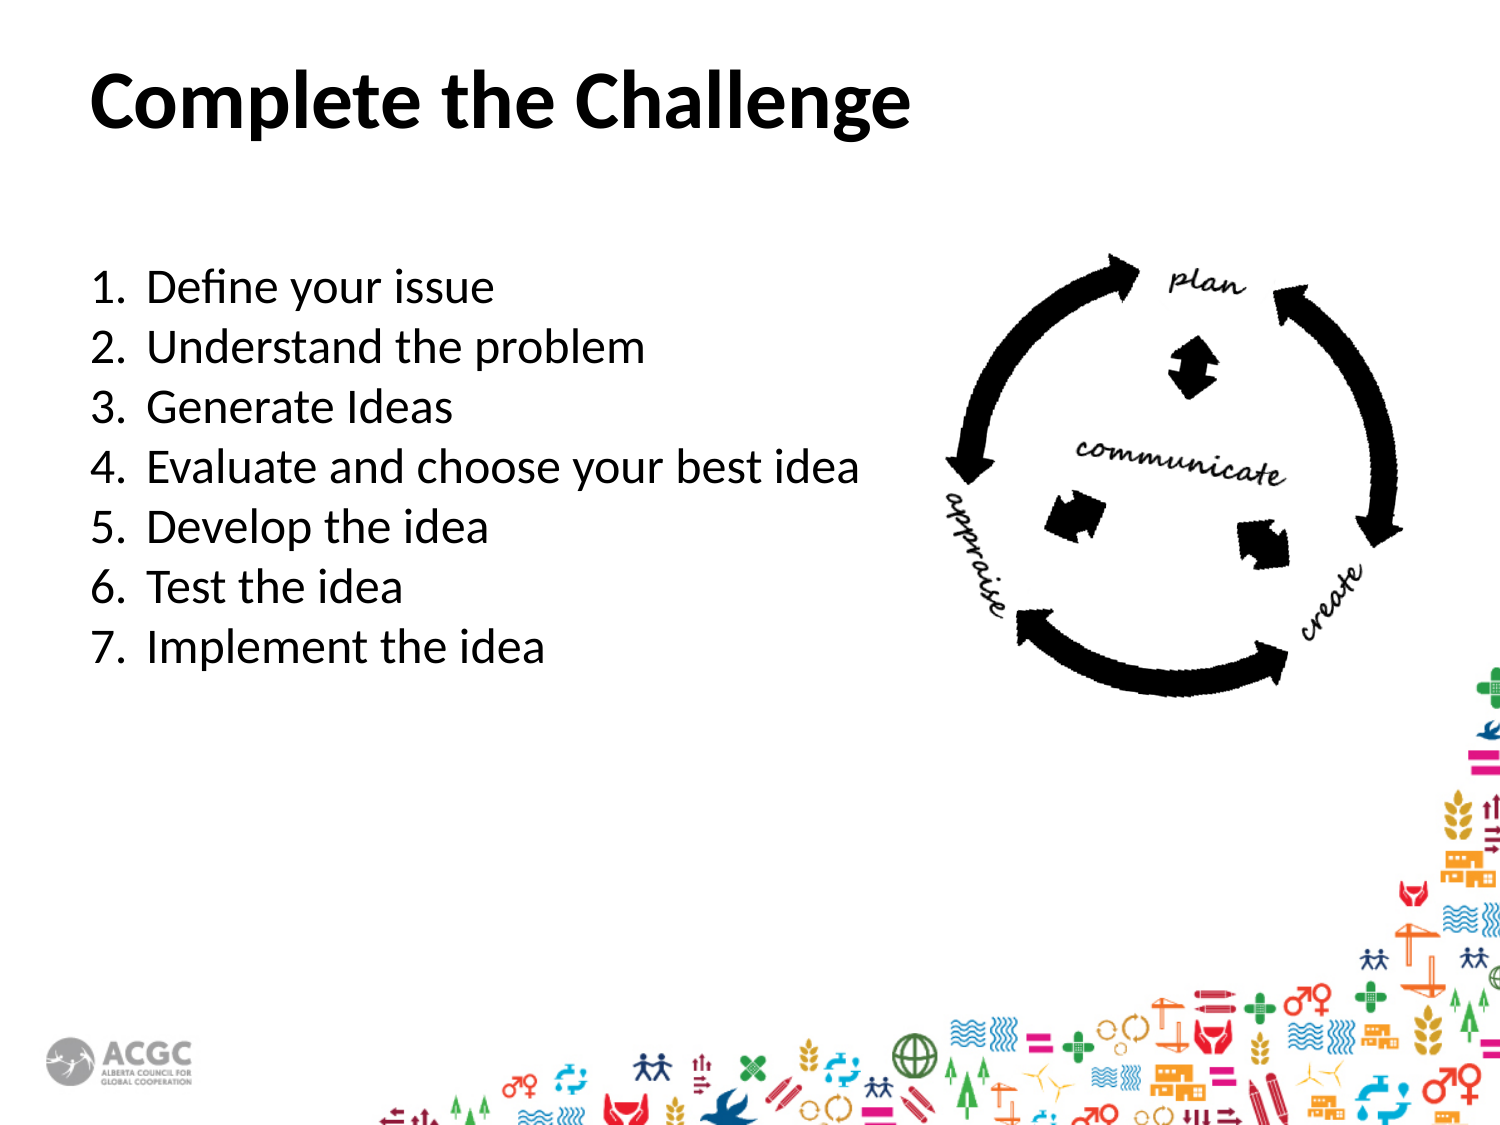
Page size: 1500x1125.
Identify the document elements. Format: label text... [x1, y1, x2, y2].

picture [0, 0, 1500, 1125]
title Complete the Challenge [75, 1, 1425, 190]
text_box Define your issue Understand the problem Generate Ideas Evaluate and choose your best idea Develop the idea Test the idea Implement the idea [75, 246, 833, 682]
